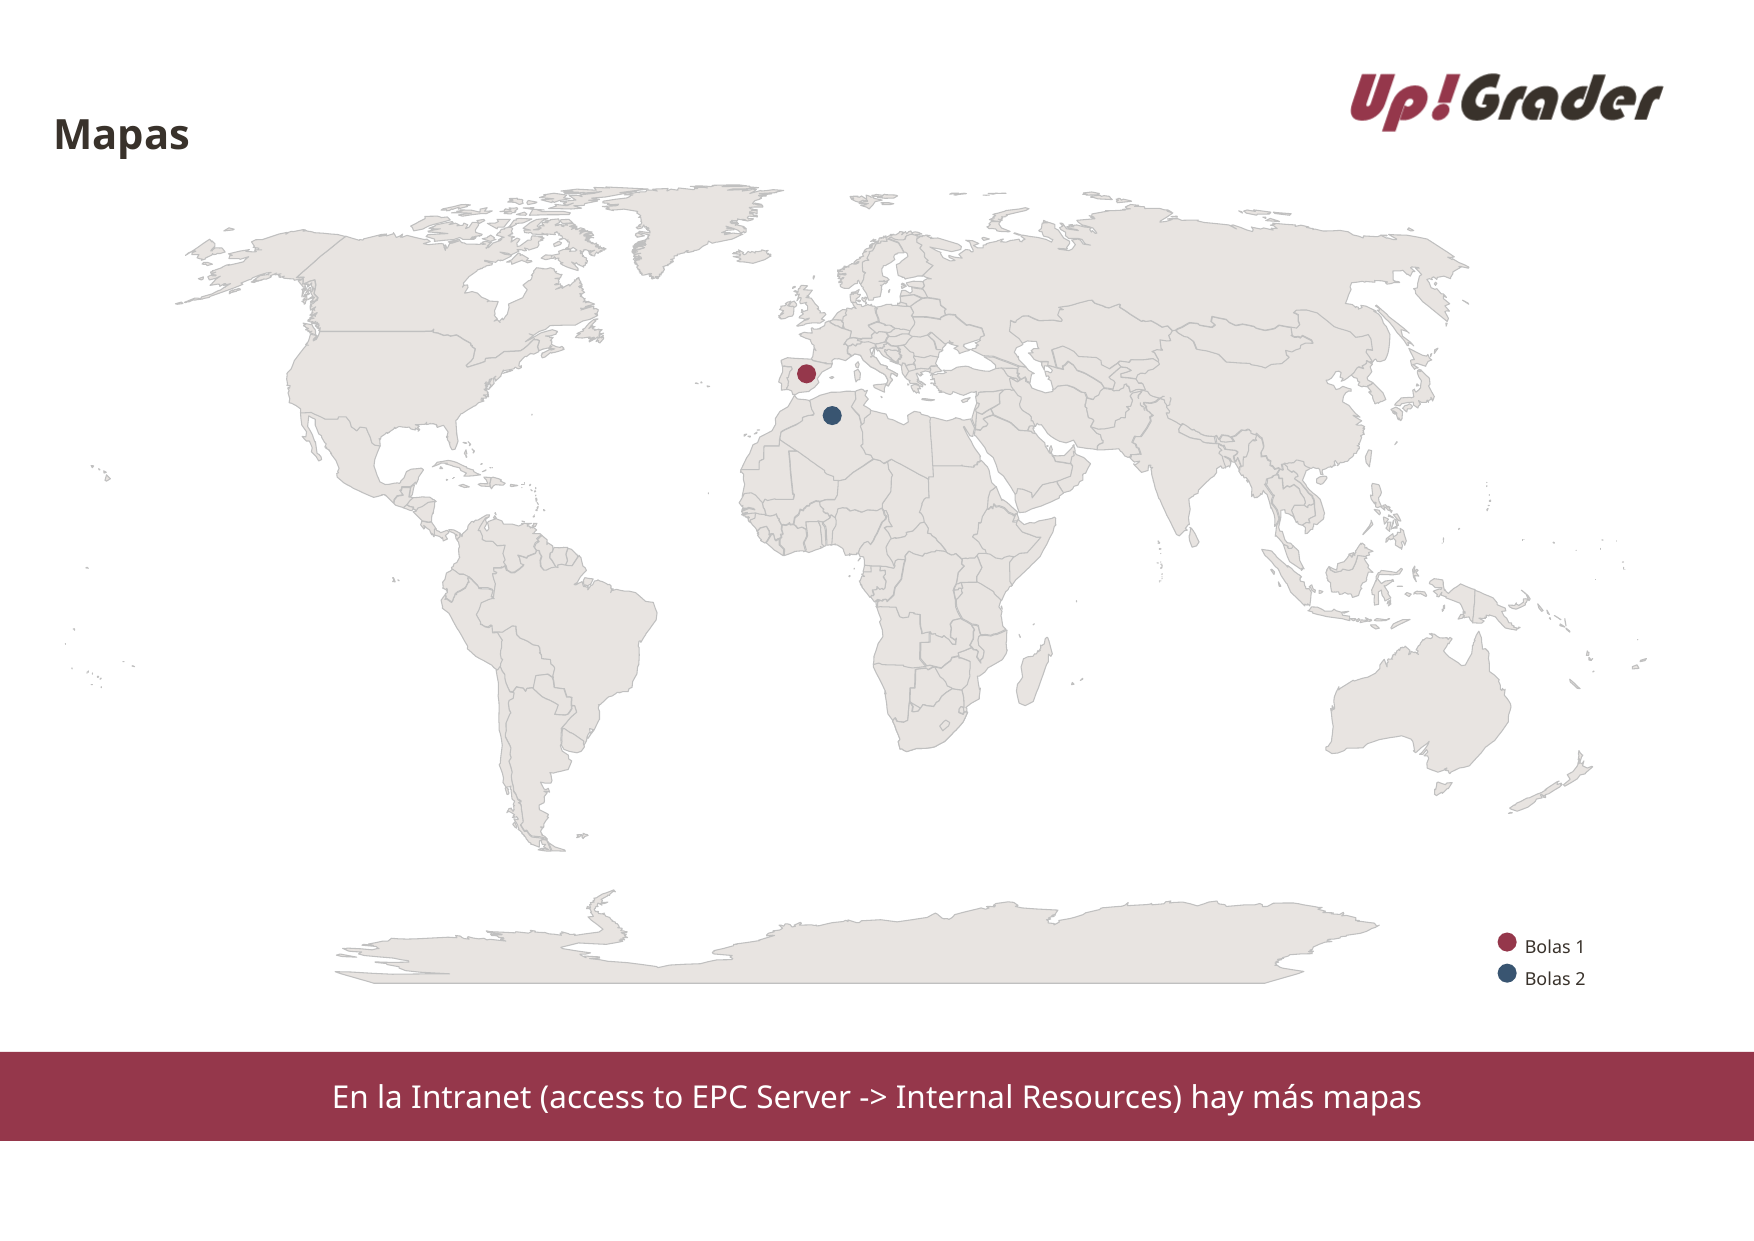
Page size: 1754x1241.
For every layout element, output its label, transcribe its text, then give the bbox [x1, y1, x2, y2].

text_box En la Intranet (access to EPC Server -> Internal Resources) hay más mapas [0, 1051, 1754, 1142]
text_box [65, 184, 1647, 998]
picture [1241, 1, 1754, 190]
title Mapas [53, 107, 1194, 159]
